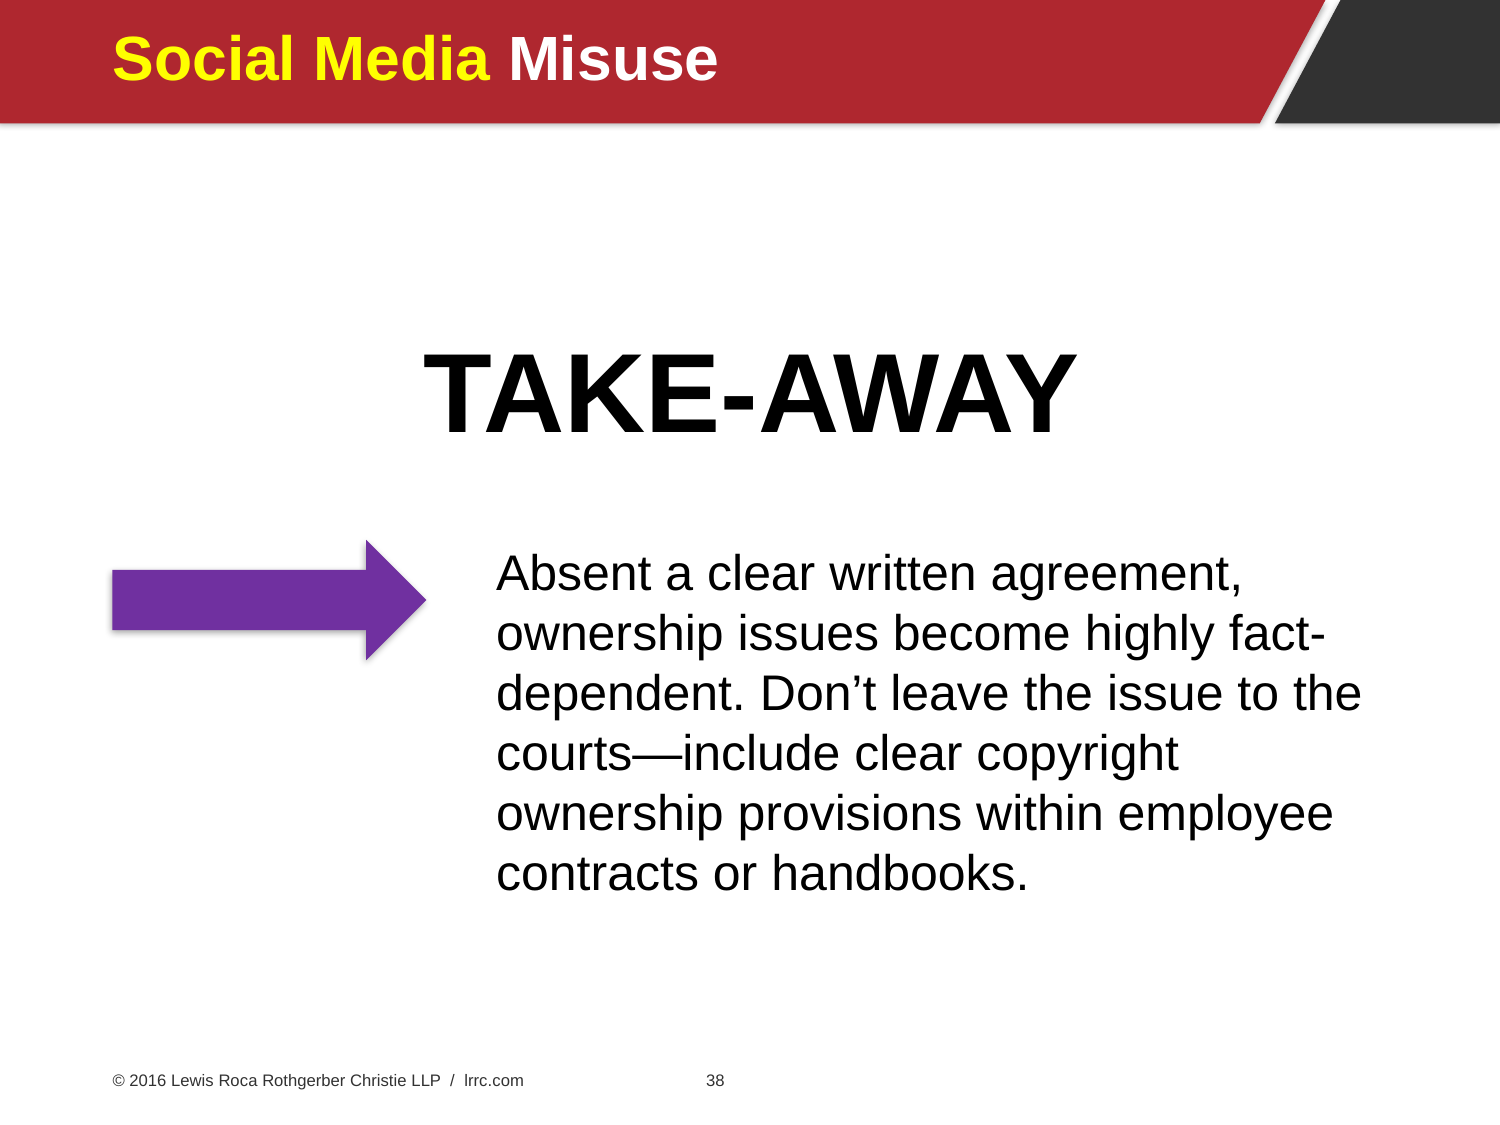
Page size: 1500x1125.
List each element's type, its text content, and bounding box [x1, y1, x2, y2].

footer © 2016 Lewis Roca Rothgerber Christie LLP / lrrc.com [112, 1062, 706, 1099]
slide_number 38 [706, 1062, 759, 1099]
list TAKE-AWAY Absent a clear written agreement, ownership issues become highly fact-dependent. Don’t leave the issue to the courts—include clear copyright ownership provisions within employee contracts or handbooks. [121, 175, 1397, 1016]
title Social Media Misuse [112, 0, 1298, 120]
text_box [111, 537, 428, 662]
